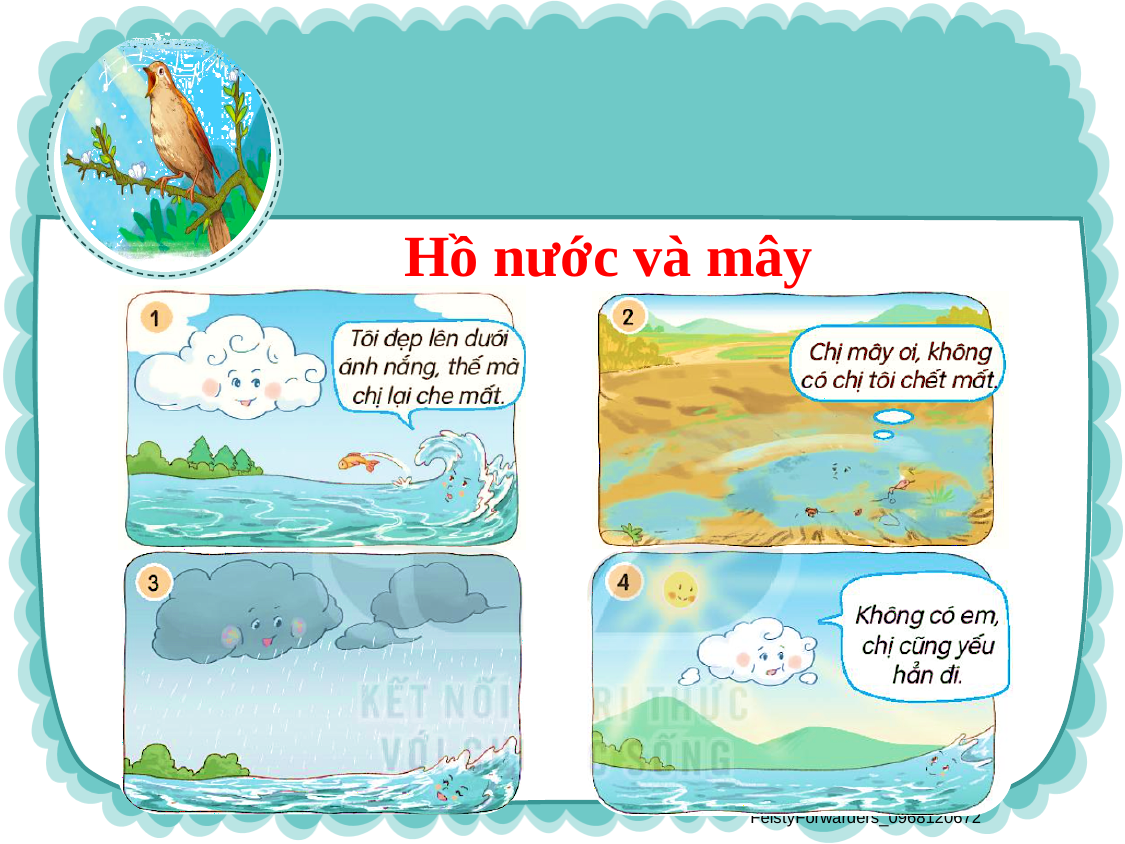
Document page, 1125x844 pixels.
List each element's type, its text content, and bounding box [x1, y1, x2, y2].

text_box Hồ nước và mây [268, 210, 950, 296]
picture [0, 0, 1125, 844]
